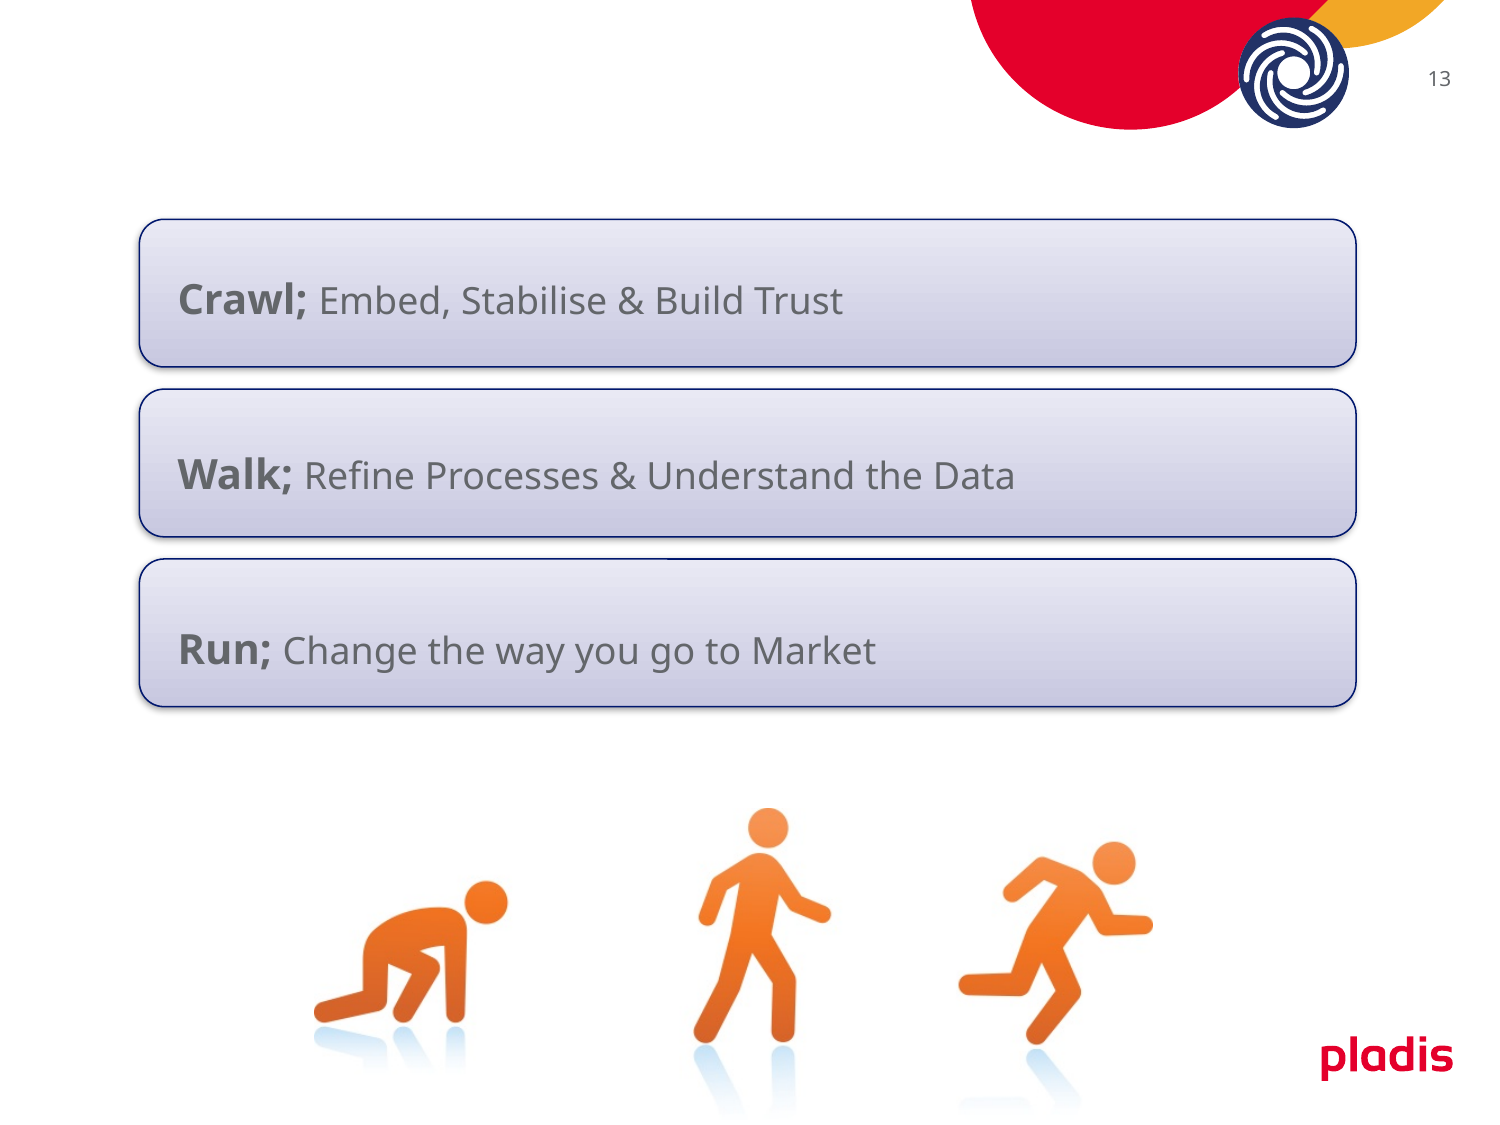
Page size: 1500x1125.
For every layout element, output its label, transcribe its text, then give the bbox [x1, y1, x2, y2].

picture [313, 786, 524, 1098]
picture [947, 808, 1154, 1121]
text_box [138, 388, 177, 538]
text_box [138, 558, 1357, 708]
slide_number 13 [1362, 65, 1452, 96]
text_box [138, 218, 1357, 368]
text_box [1313, 388, 1357, 538]
list Crawl; Embed, Stabilise & Build Trust Walk; Refine Processes & Understand the Data Run; Change the way you go to Market [177, 248, 1313, 707]
picture [678, 808, 847, 1121]
